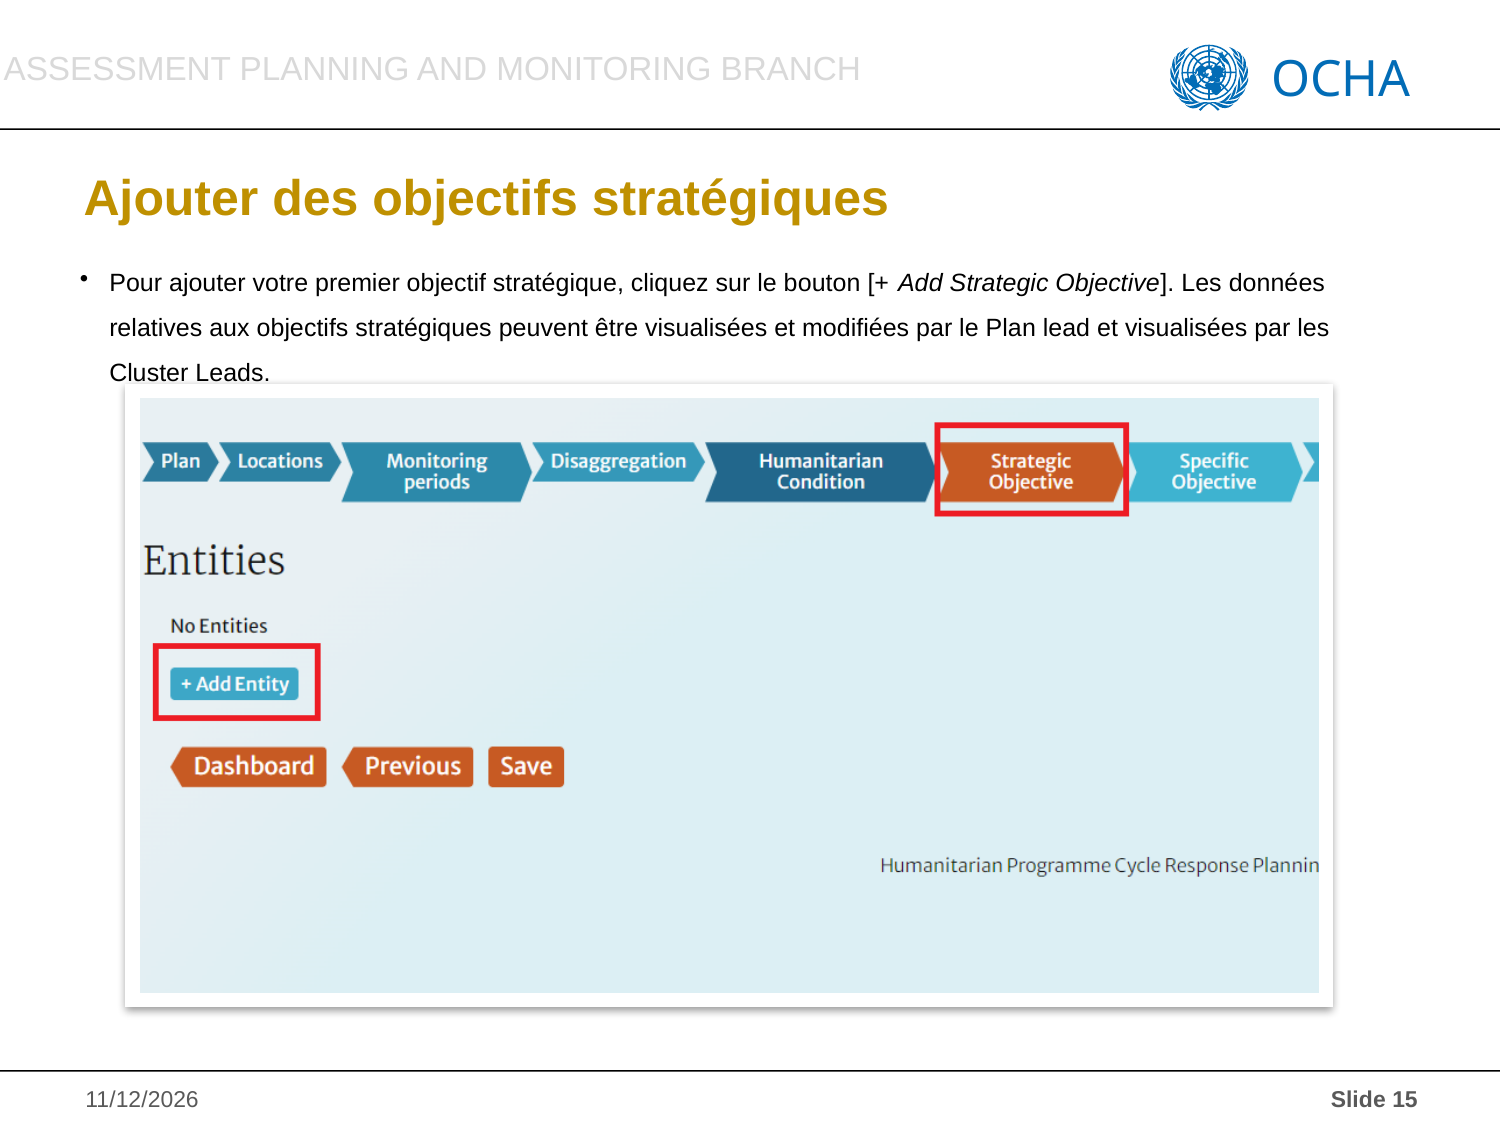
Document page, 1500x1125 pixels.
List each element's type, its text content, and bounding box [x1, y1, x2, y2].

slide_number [70, 1076, 284, 1121]
list Pour ajouter votre premier objectif stratégique, cliquez sur le bouton [+ Add Strategic Objective]. Les données relatives aux objectifs stratégiques peuvent être visualisées et modifiées par le Plan lead et visualisées par les Cluster Leads. [64, 244, 1419, 391]
picture [139, 398, 1319, 993]
slide_number Slide 15 [1241, 1070, 1434, 1125]
title Ajouter des objectifs stratégiques [68, 157, 1419, 235]
